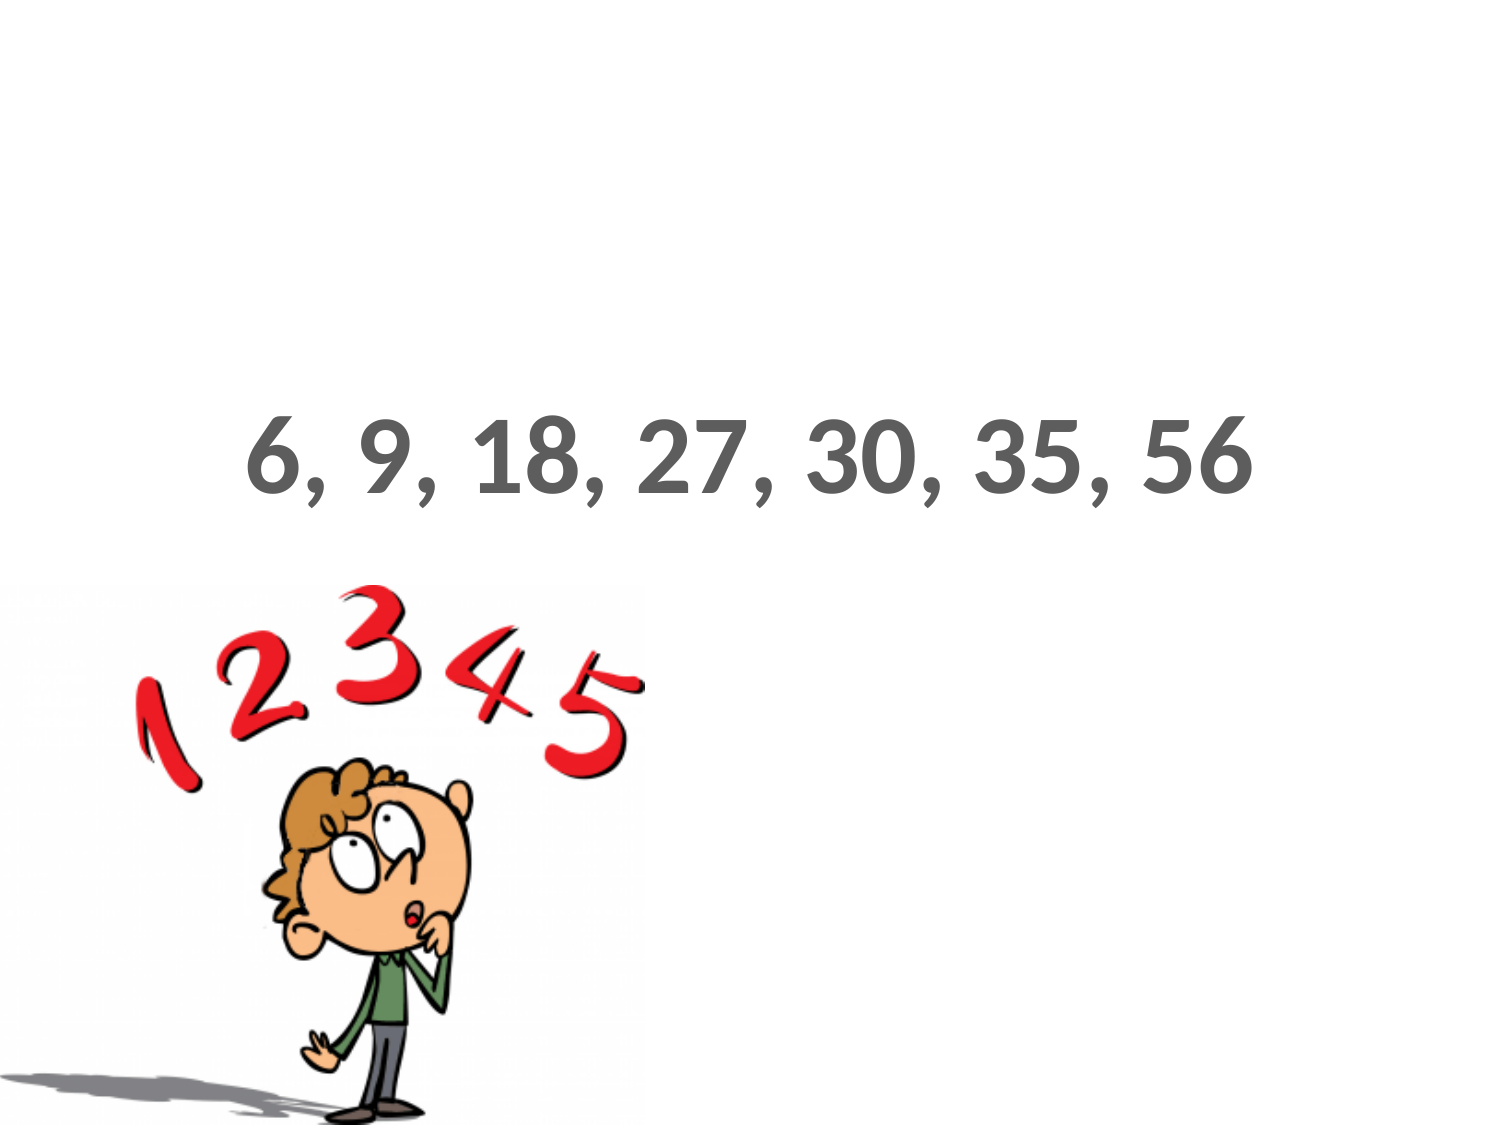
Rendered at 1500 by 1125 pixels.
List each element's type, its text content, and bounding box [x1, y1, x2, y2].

text_box 6, 9, 18, 27, 30, 35, 56 [229, 373, 1271, 524]
picture [0, 585, 645, 1125]
